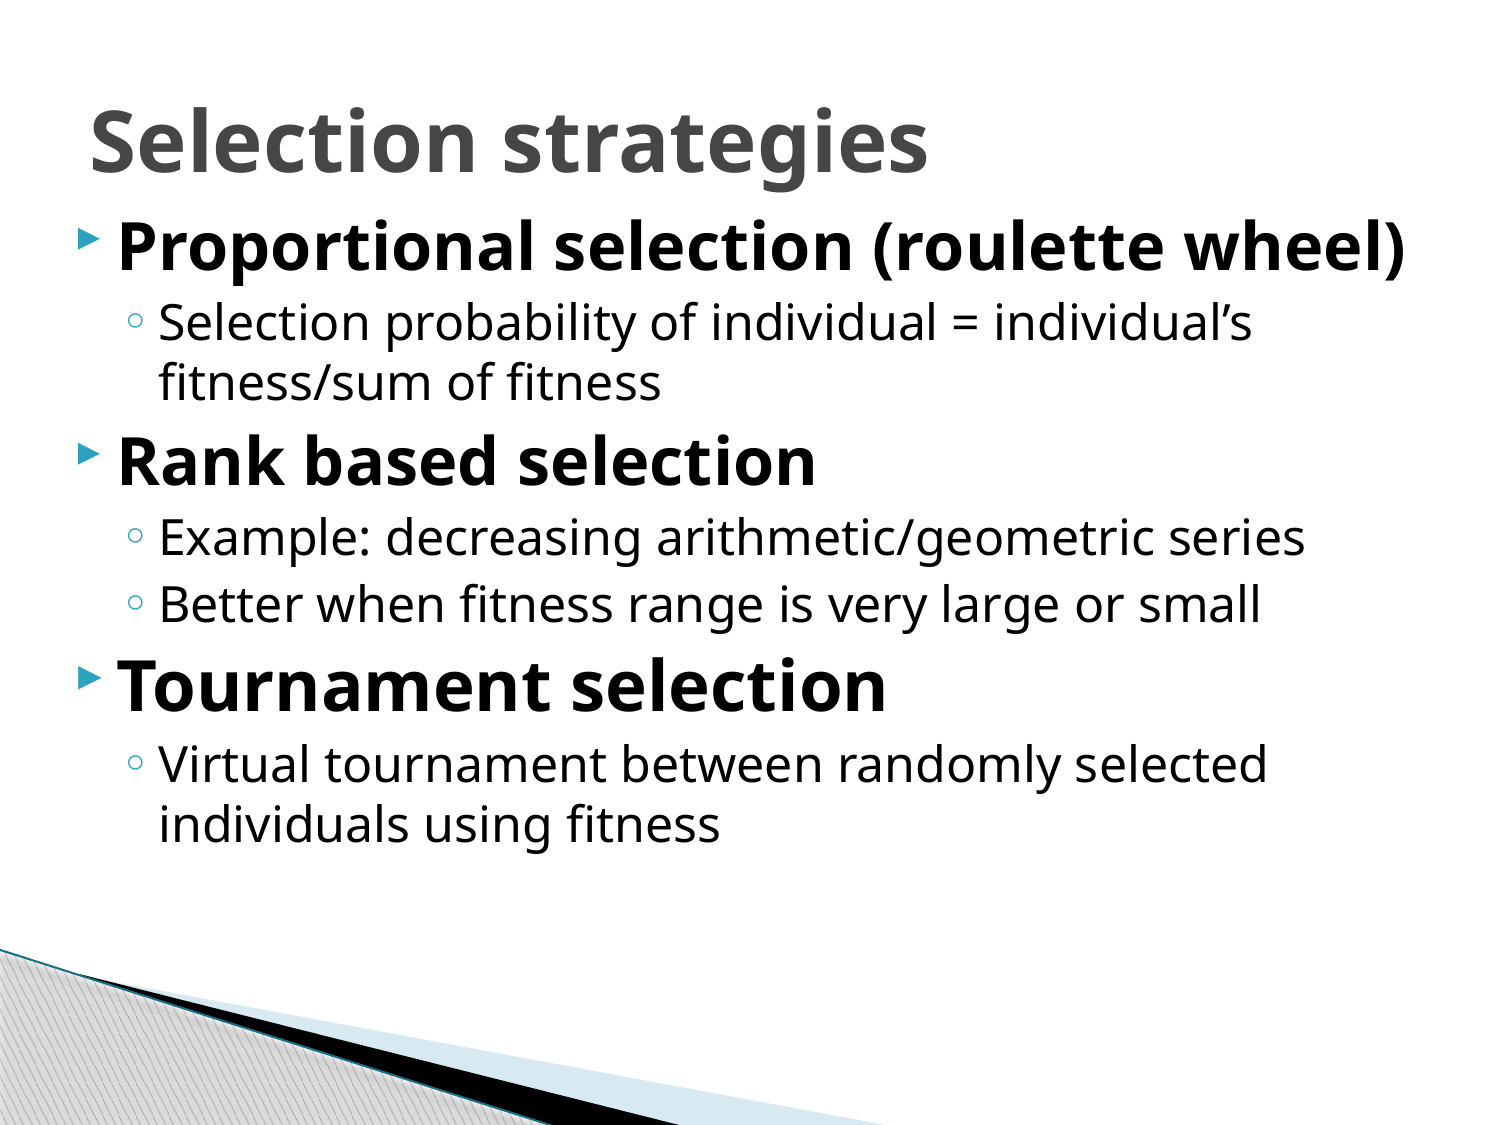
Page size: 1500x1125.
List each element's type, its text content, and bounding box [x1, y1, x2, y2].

title Selection strategies [75, 45, 1425, 233]
list Proportional selection (roulette wheel) Selection probability of individual = individual’s fitness/sum of fitness Rank based selection Example: decreasing arithmetic/geometric series Better when fitness range is very large or small Tournament selection Virtual tournament between randomly selected individuals using fitness [41, 196, 1483, 1014]
